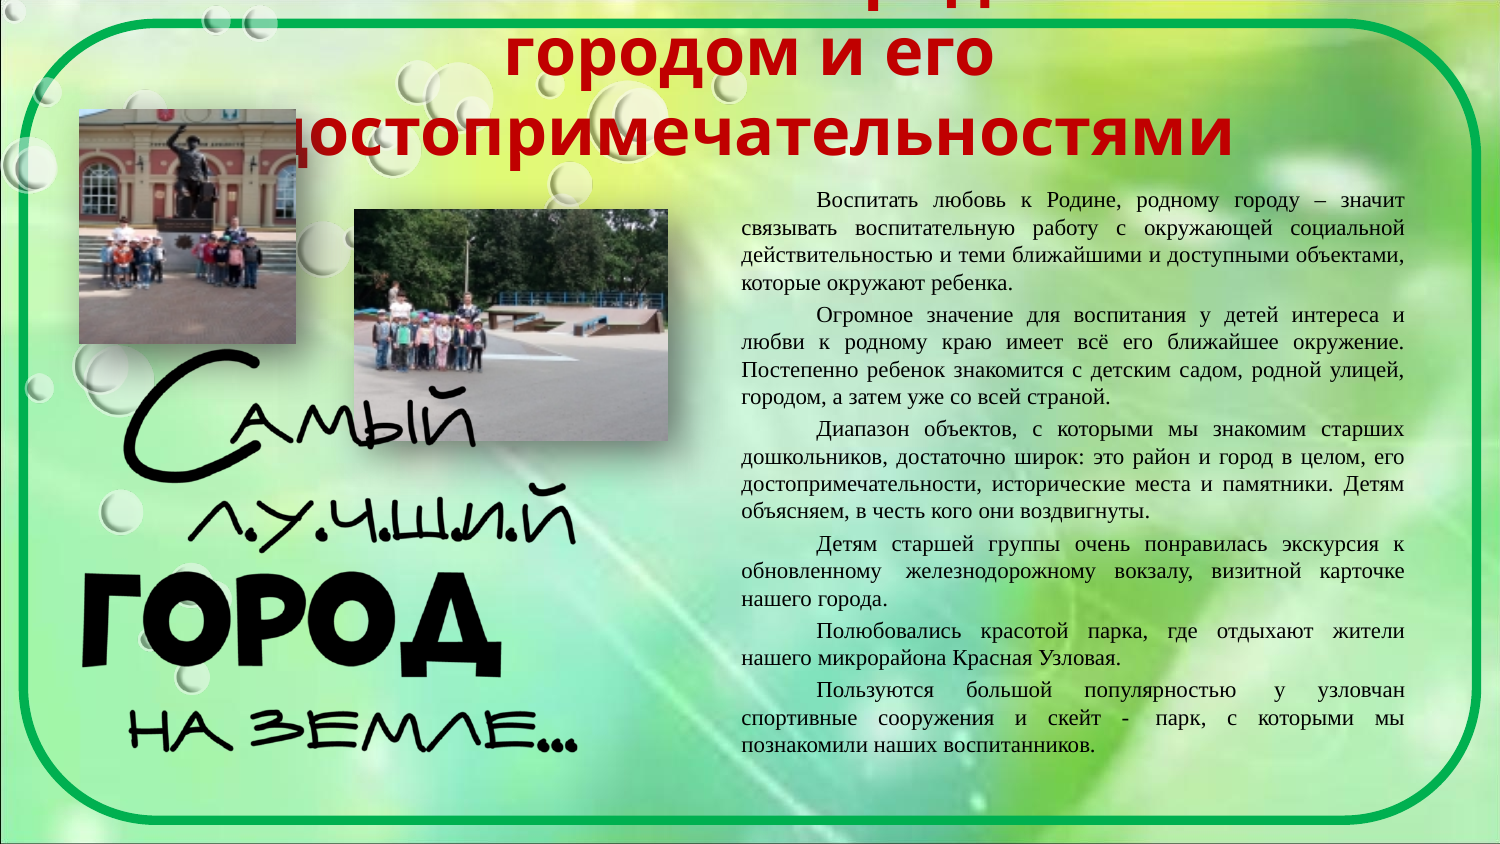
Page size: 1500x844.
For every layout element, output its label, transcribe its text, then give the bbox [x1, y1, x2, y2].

list Воспитать любовь к Родине, родному городу – значит связывать воспитательную работу с окружающей социальной действительностью и теми ближайшими и доступными объектами, которые окружают ребенка. Огромное значение для воспитания у детей интереса и любви к родному краю имеет всё его ближайшее окружение. Постепенно ребенок знакомится с детским садом, родной улицей, городом, а затем уже со всей страной. Диапазон объектов, с которыми мы знакомим старших дошкольников, достаточно широк: это район и город в целом, его достопримечательности, исторические места и памятники. Детям объясняем, в честь кого они воздвигнуты. Детям старшей группы очень понравилась экскурсия к обновленному железнодорожному вокзалу, визитной карточке нашего города. Полюбовались красотой парка, где отдыхают жители нашего микрорайона Красная Узловая. Пользуются большой популярностью у узловчан спортивные сооружения и скейт - парк, с которыми мы познакомили наших воспитанников. [726, 177, 1421, 755]
title Знакомимся с родным городом и его достопримечательностями [230, 33, 1270, 177]
picture [0, 0, 1500, 844]
